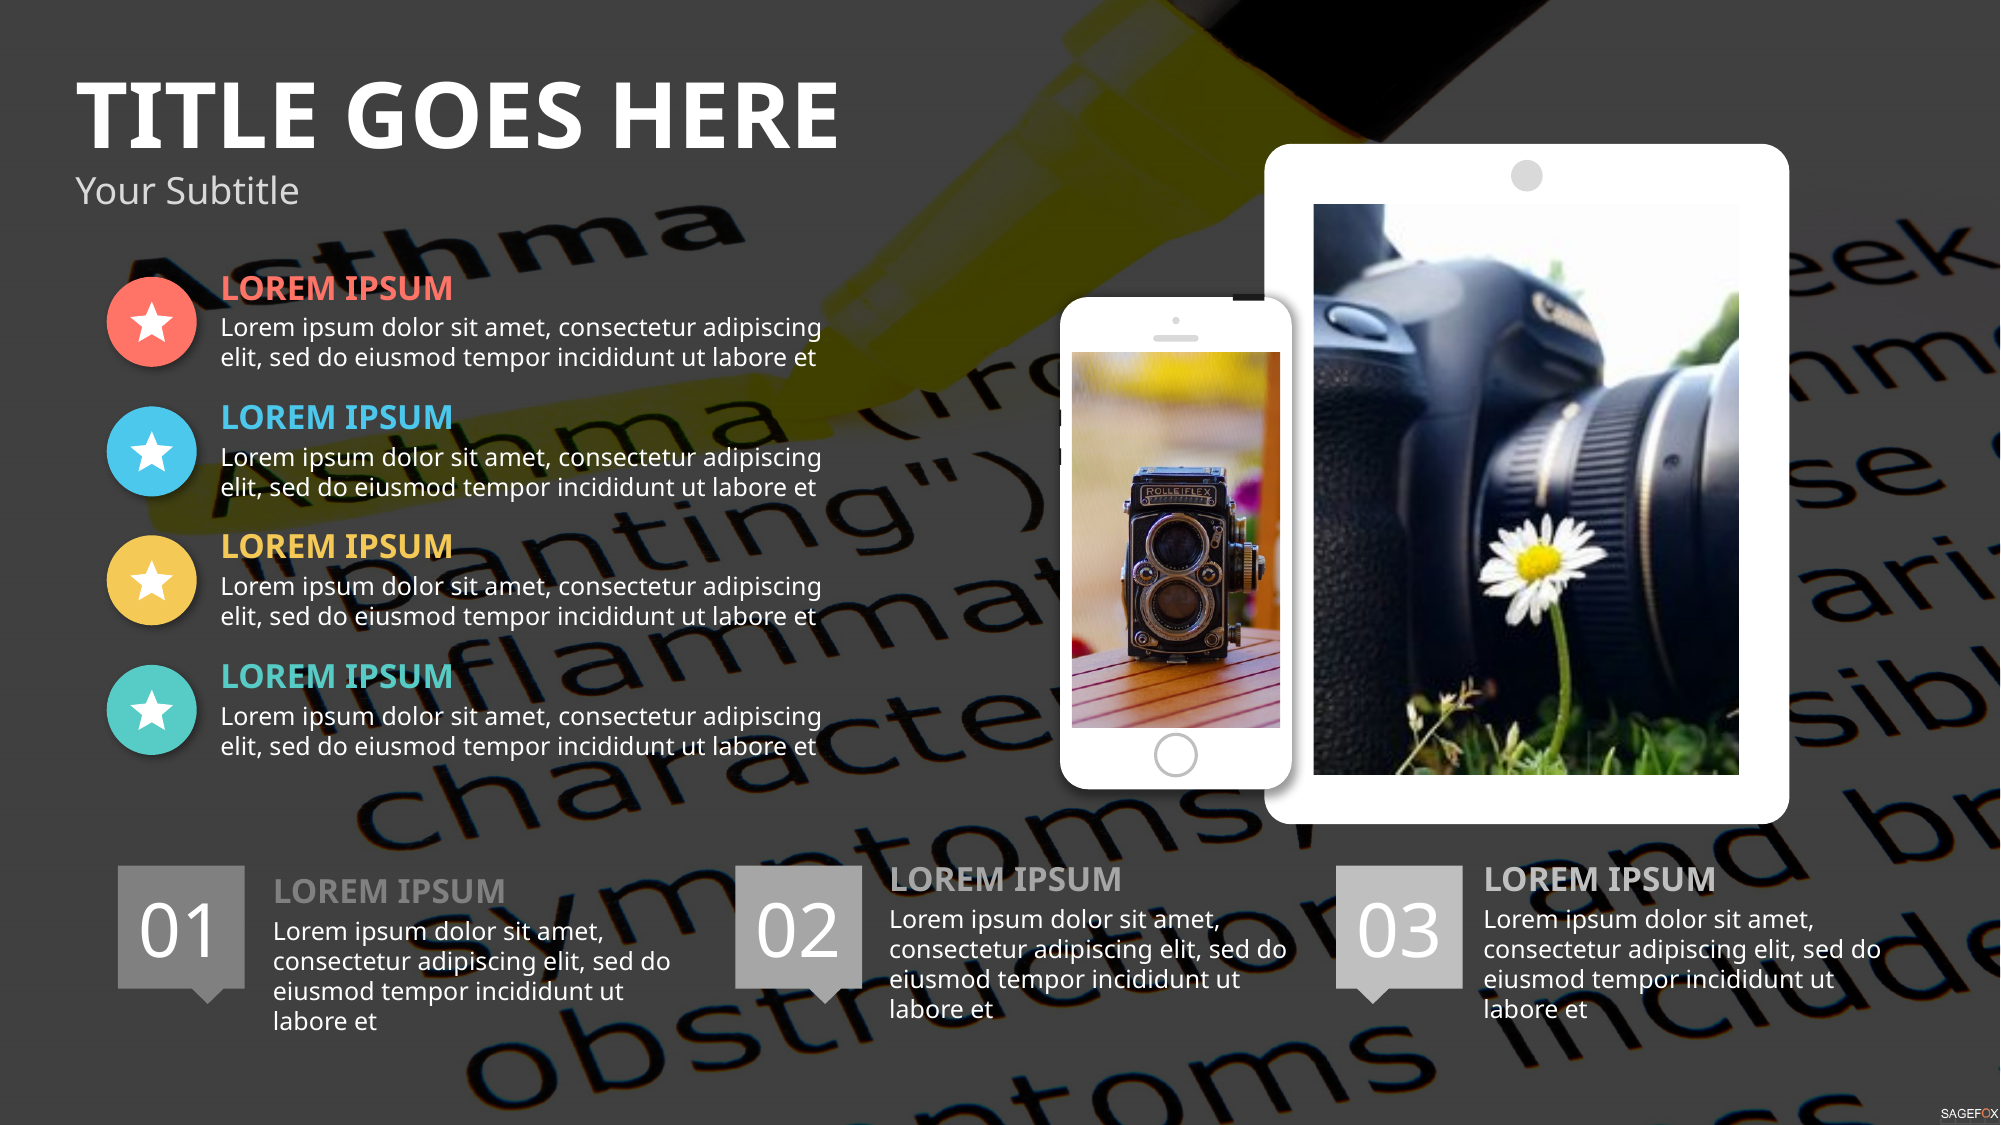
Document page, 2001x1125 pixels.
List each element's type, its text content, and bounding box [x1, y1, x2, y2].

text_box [106, 664, 197, 755]
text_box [1264, 143, 1790, 825]
text_box LOREM IPSUM Lorem ipsum dolor sit amet, consectetur adipiscing elit, sed do eiusmod tempor incididunt ut labore et [210, 520, 845, 636]
text_box LOREM IPSUM Lorem ipsum dolor sit amet, consectetur adipiscing elit, sed do eiusmod tempor incididunt ut labore et [262, 865, 703, 1041]
text_box LOREM IPSUM Lorem ipsum dolor sit amet, consectetur adipiscing elit, sed do eiusmod tempor incididunt ut labore et [210, 262, 845, 377]
text_box 01 [116, 864, 246, 1006]
picture [0, 0, 2001, 1125]
text_box LOREM IPSUM Lorem ipsum dolor sit amet, consectetur adipiscing elit, sed do eiusmod tempor incididunt ut labore et [879, 853, 1319, 1029]
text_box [106, 406, 197, 497]
text_box 03 [1334, 864, 1464, 1006]
text_box TITLE GOES HERE Your Subtitle [60, 49, 1036, 220]
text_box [1057, 294, 1292, 790]
text_box 02 [734, 864, 864, 1006]
text_box LOREM IPSUM Lorem ipsum dolor sit amet, consectetur adipiscing elit, sed do eiusmod tempor incididunt ut labore et [1473, 853, 1913, 1029]
text_box LOREM IPSUM Lorem ipsum dolor sit amet, consectetur adipiscing elit, sed do eiusmod tempor incididunt ut labore et [210, 391, 845, 507]
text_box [106, 276, 197, 367]
text_box LOREM IPSUM Lorem ipsum dolor sit amet, consectetur adipiscing elit, sed do eiusmod tempor incididunt ut labore et [210, 650, 845, 765]
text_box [106, 535, 197, 626]
